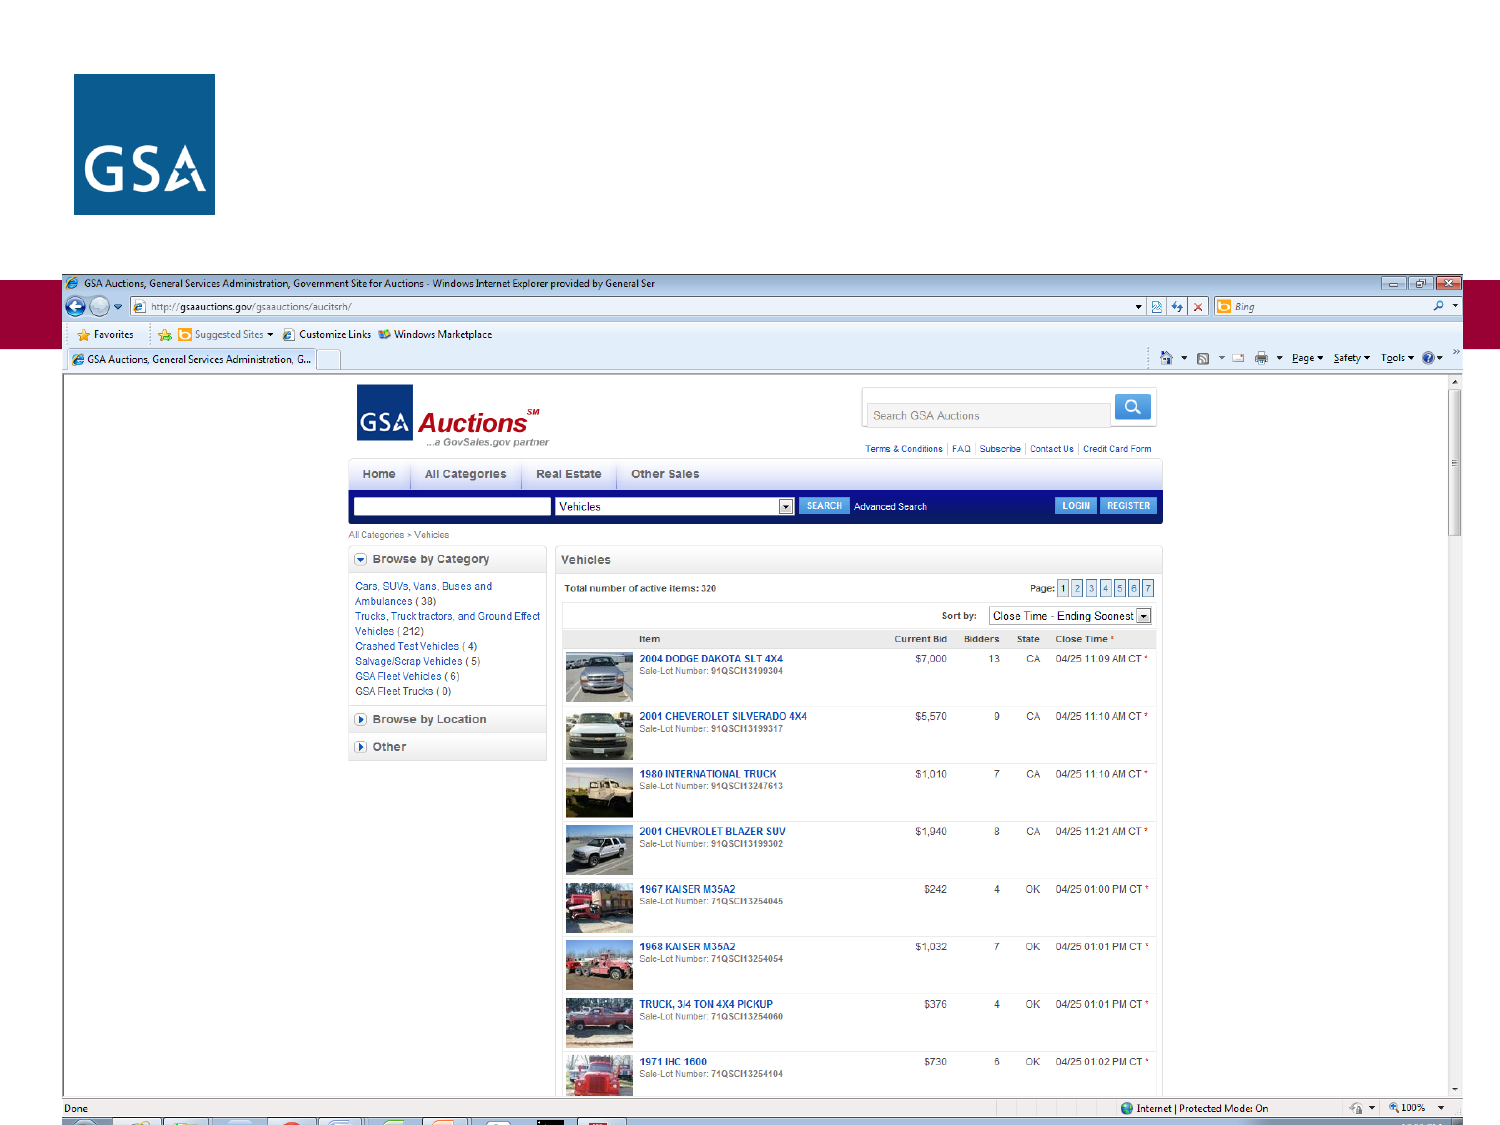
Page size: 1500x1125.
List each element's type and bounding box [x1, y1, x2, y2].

picture [62, 274, 1463, 1125]
picture [74, 74, 215, 215]
